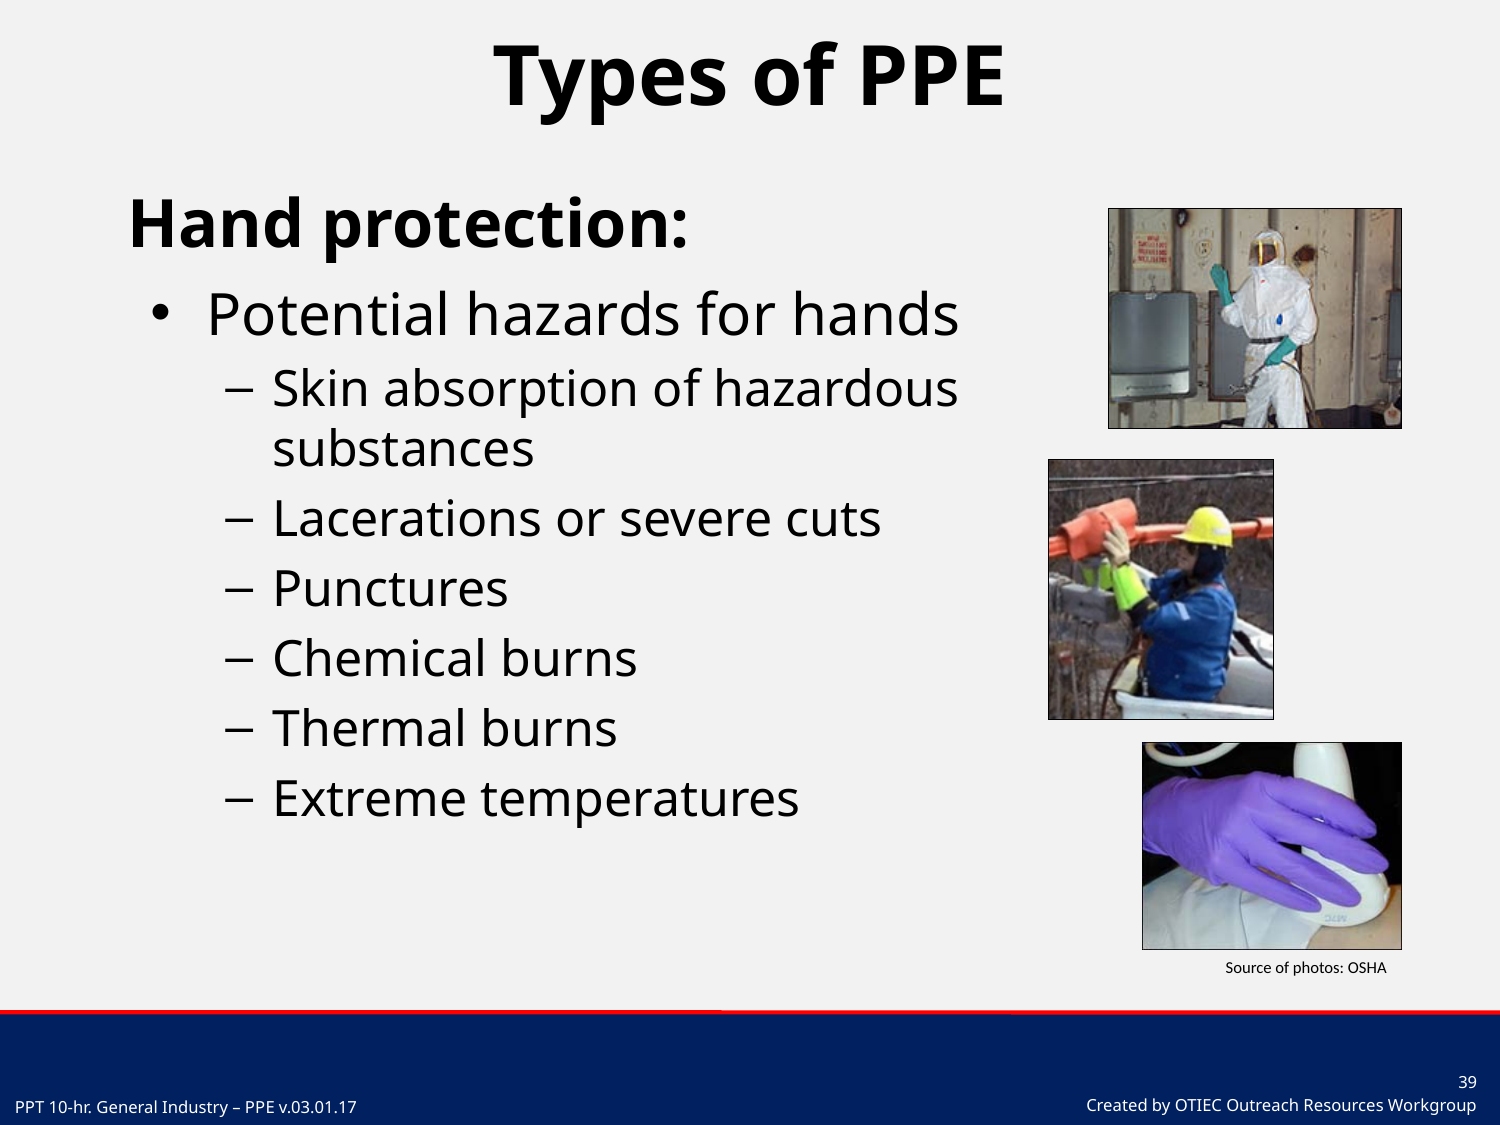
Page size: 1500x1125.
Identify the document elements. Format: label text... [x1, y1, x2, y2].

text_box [1048, 208, 1402, 986]
text_box Types of PPE [201, 15, 1299, 173]
title Hand protection: [112, 173, 1209, 304]
list Potential hazards for hands Skin absorption of hazardous substances Lacerations or severe cuts Punctures Chemical burns Thermal burns Extreme temperatures [135, 269, 1043, 874]
